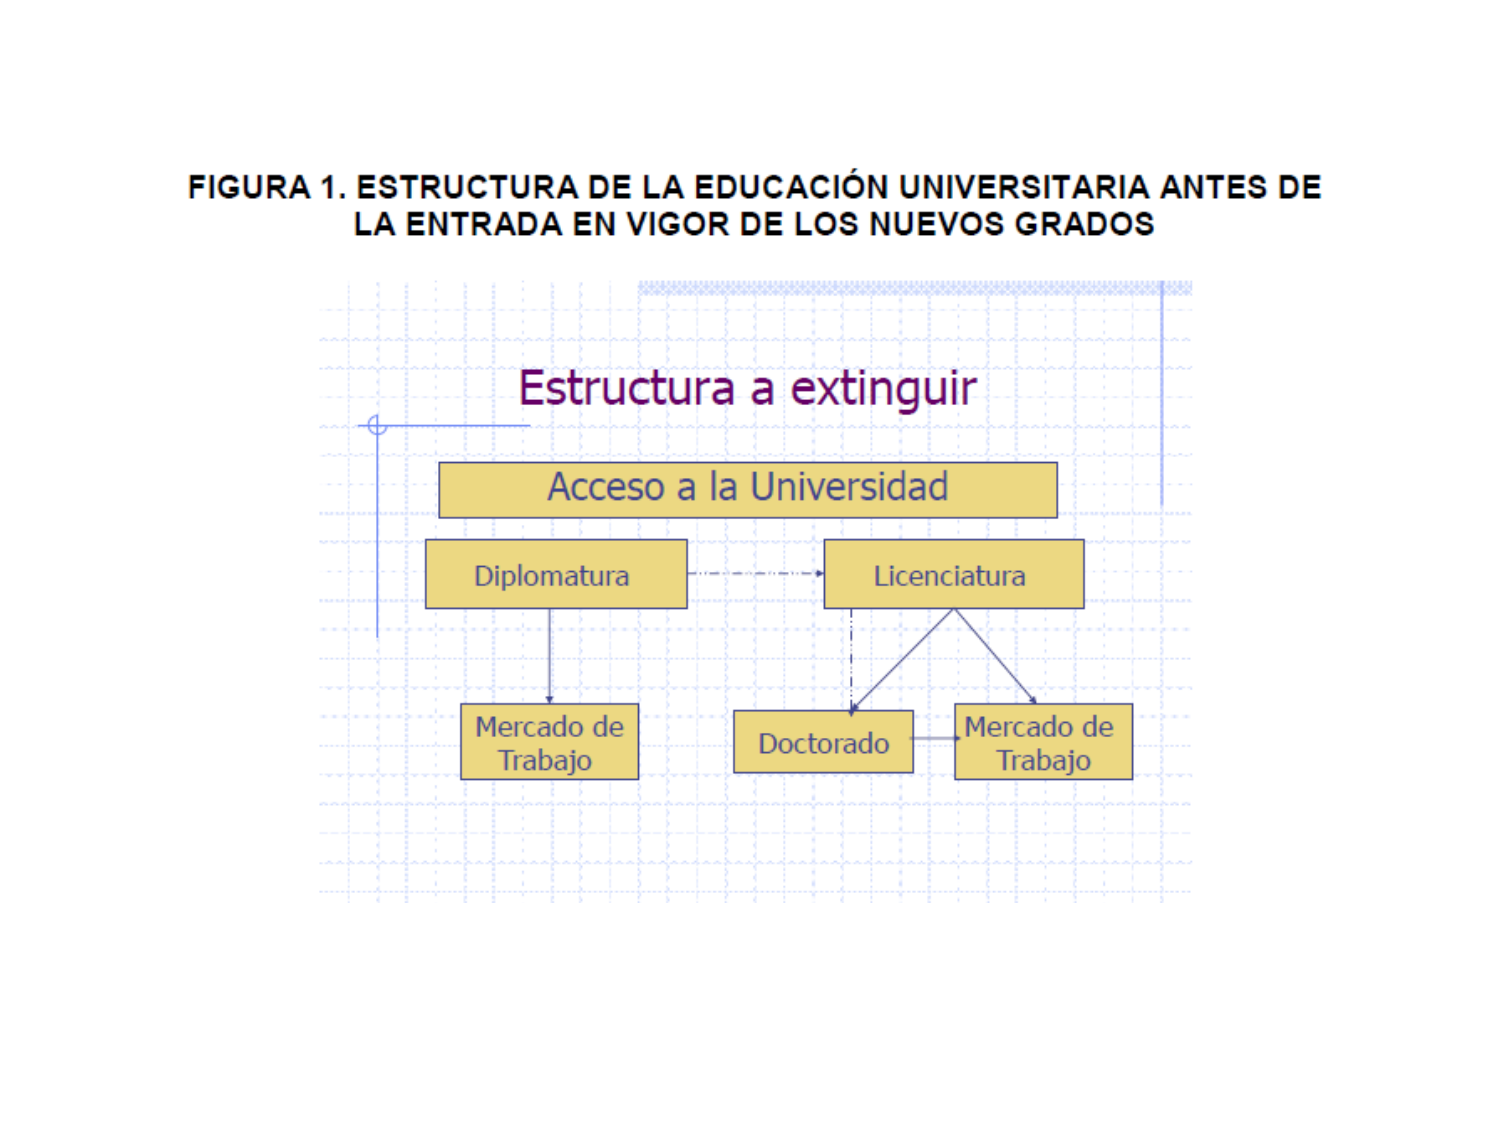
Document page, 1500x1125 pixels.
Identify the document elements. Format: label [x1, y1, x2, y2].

picture [116, 152, 1390, 903]
